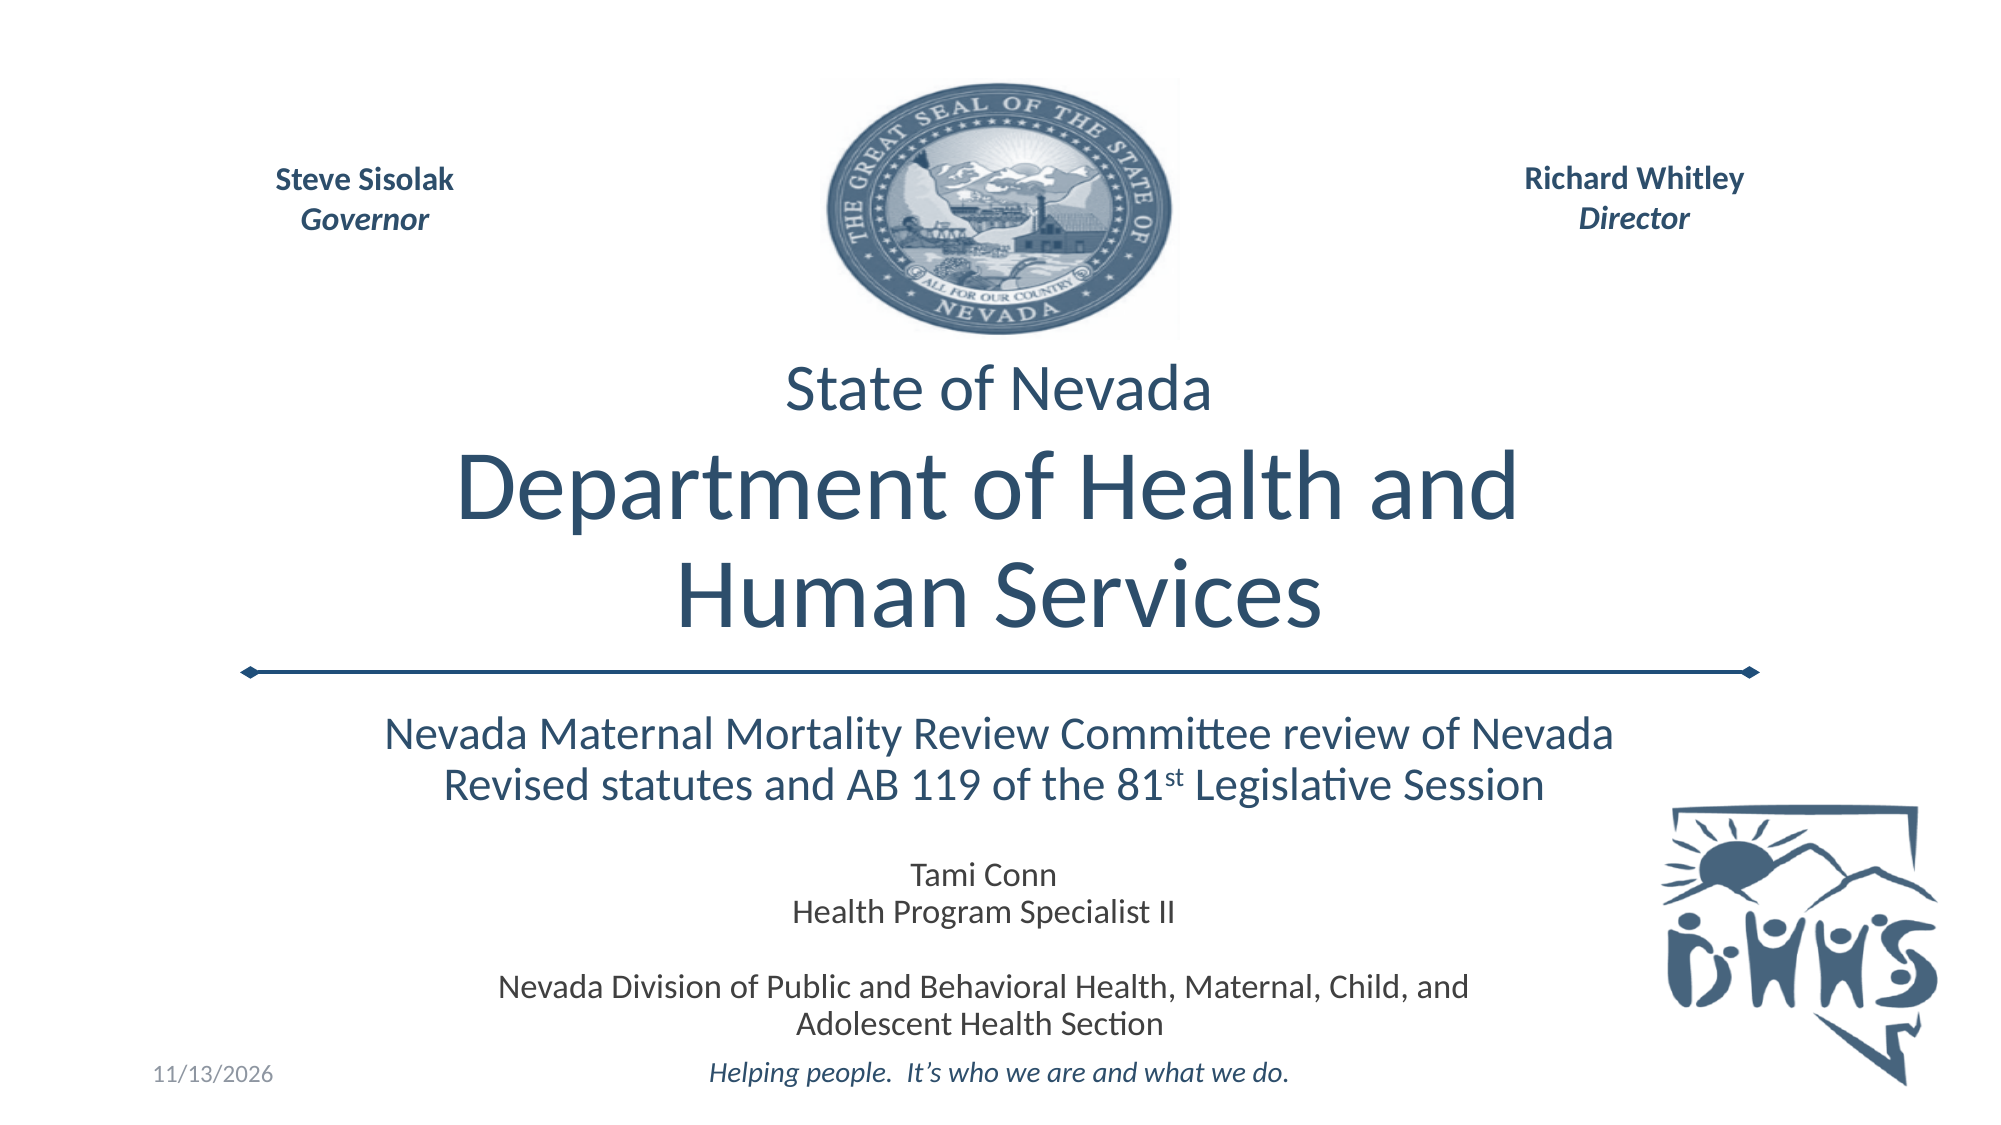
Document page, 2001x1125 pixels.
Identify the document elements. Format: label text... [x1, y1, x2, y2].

picture [1656, 803, 1948, 1098]
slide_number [137, 1042, 588, 1103]
list Nevada Maternal Mortality Review Committee review of Nevada Revised statutes and AB 119 of the 81st Legislative Session [362, 701, 1638, 868]
picture [820, 78, 1180, 340]
subtitle Tami Conn Health Program Specialist II Nevada Division of Public and Behavioral Health, Maternal, Child, and Adolescent Health Section [476, 868, 1492, 1052]
